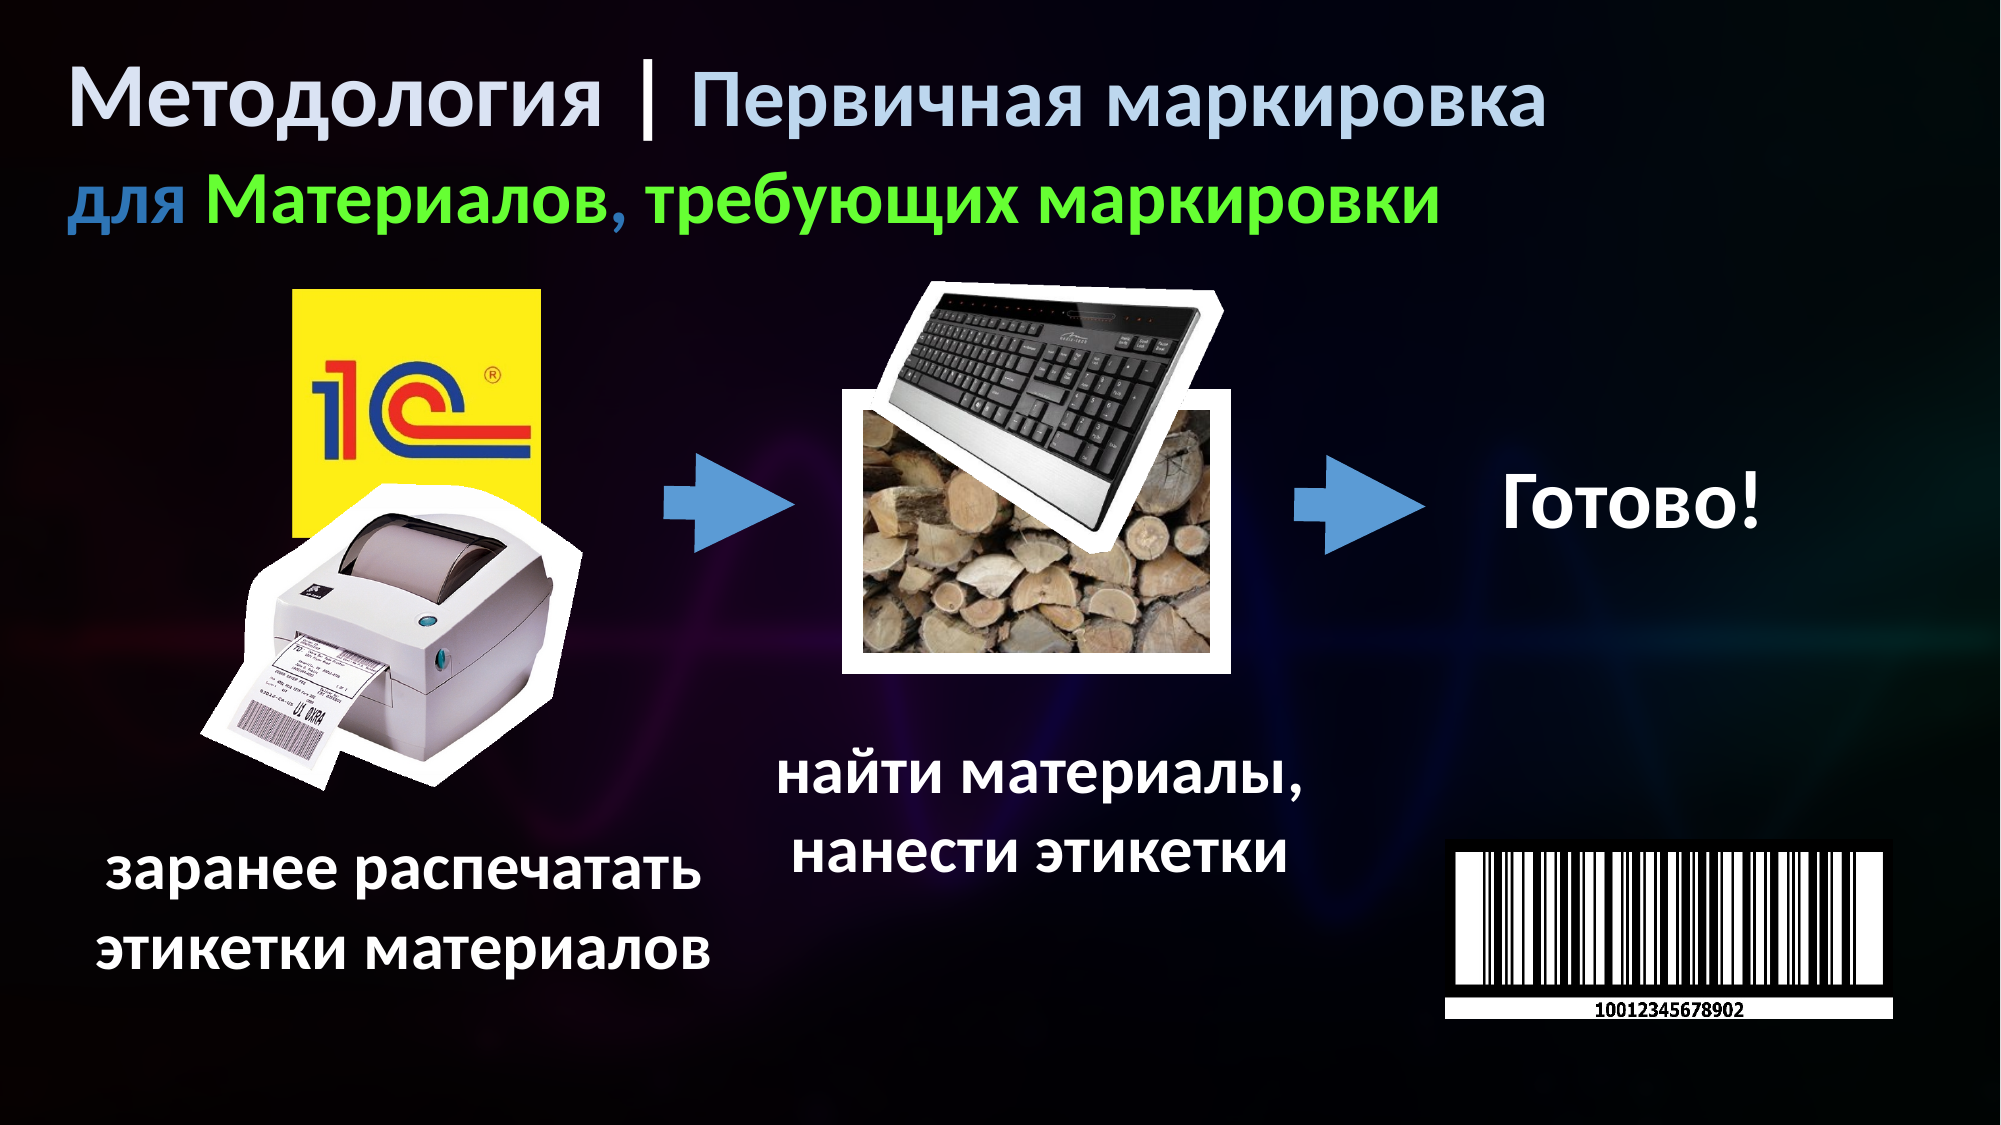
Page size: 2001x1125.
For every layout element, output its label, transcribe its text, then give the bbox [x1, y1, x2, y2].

picture [0, 0, 2001, 1125]
text_box найти материалы, нанести этикетки [745, 718, 1336, 894]
text_box заранее распечатать этикетки материалов [63, 815, 746, 990]
text_box для Материалов, требующих маркировки [52, 141, 1458, 247]
text_box Методология | Первичная маркировка [51, 27, 1565, 153]
text_box Готово! [1488, 438, 1781, 553]
